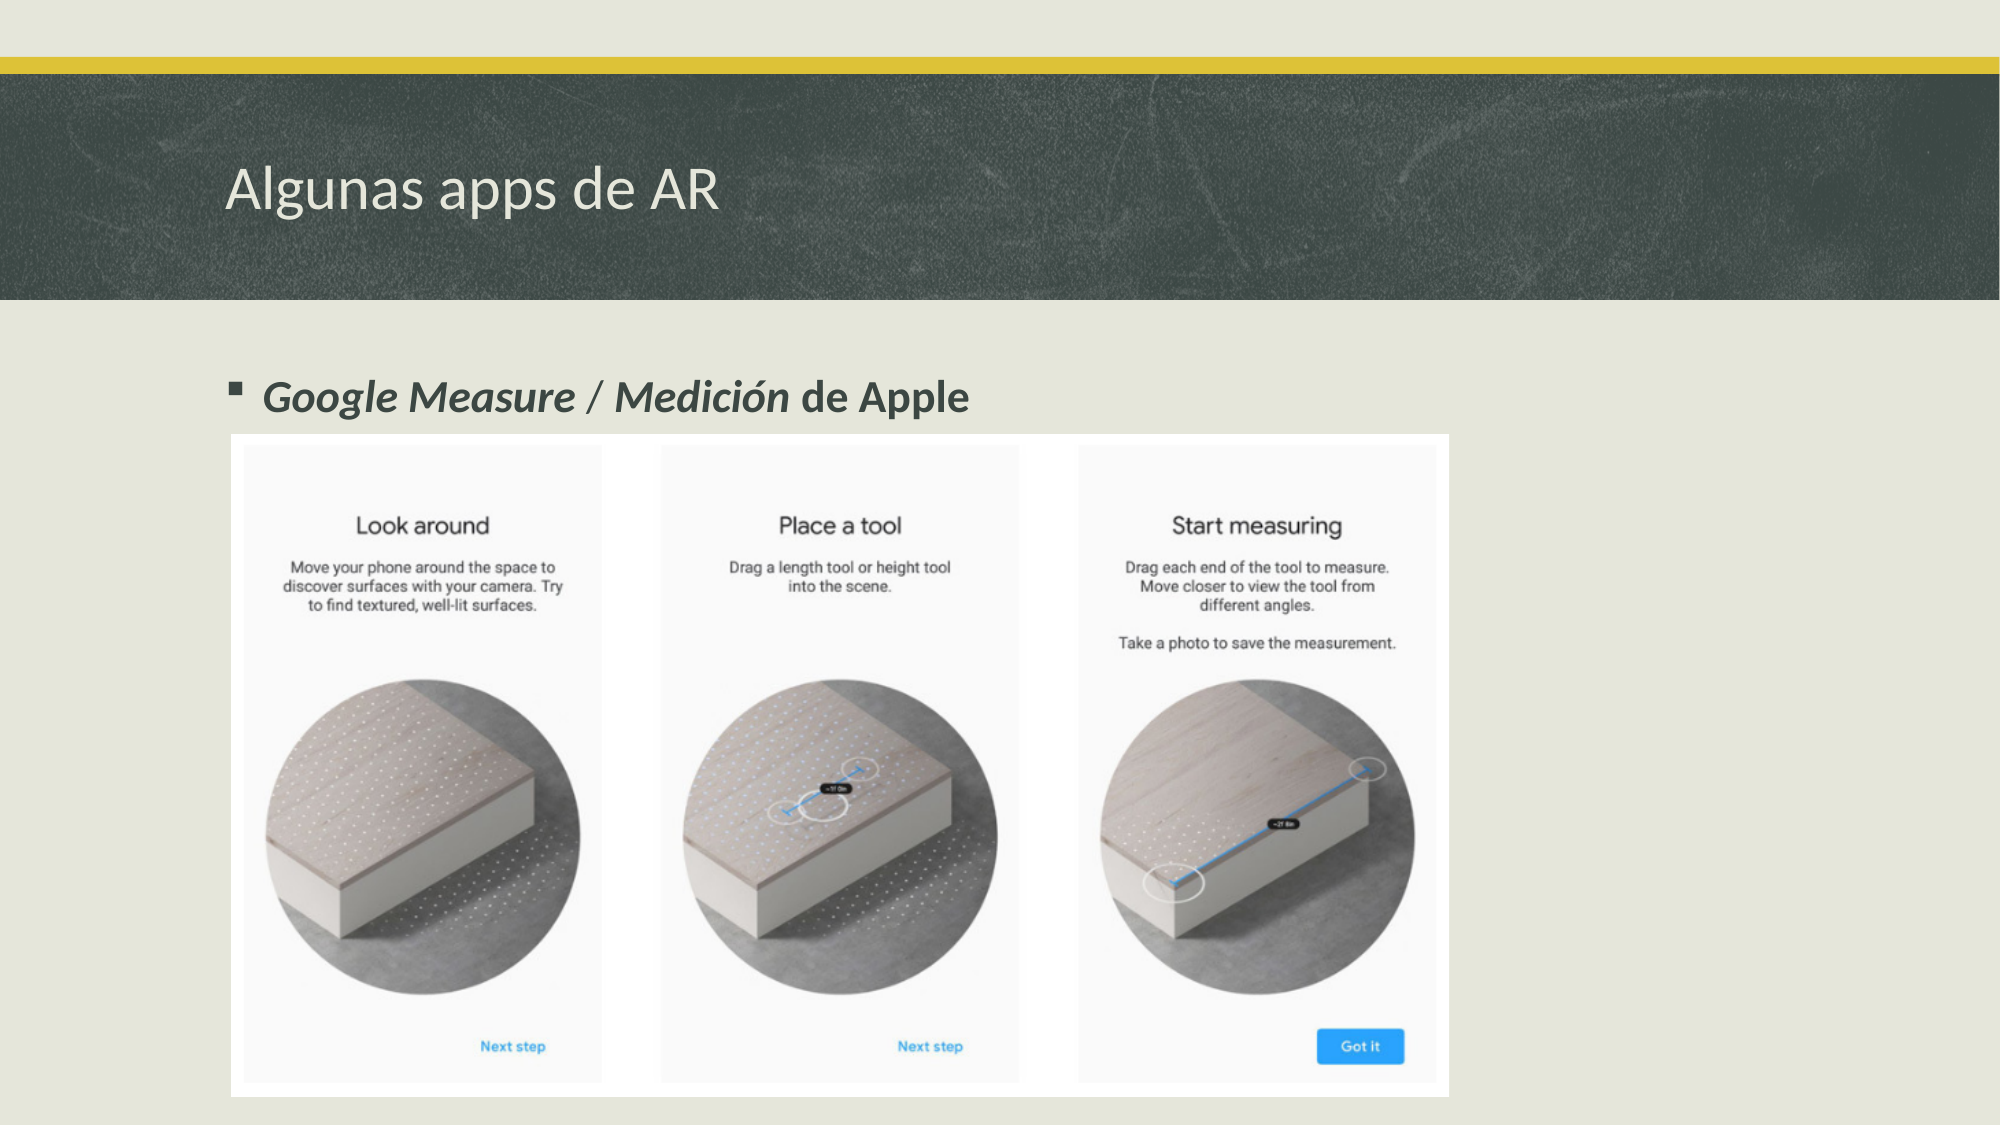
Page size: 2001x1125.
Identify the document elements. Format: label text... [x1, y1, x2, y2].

title Algunas apps de AR [210, 76, 1790, 300]
picture [230, 434, 1450, 1097]
list Google Measure / Medición de Apple [210, 359, 1790, 1014]
picture [0, 74, 2000, 300]
